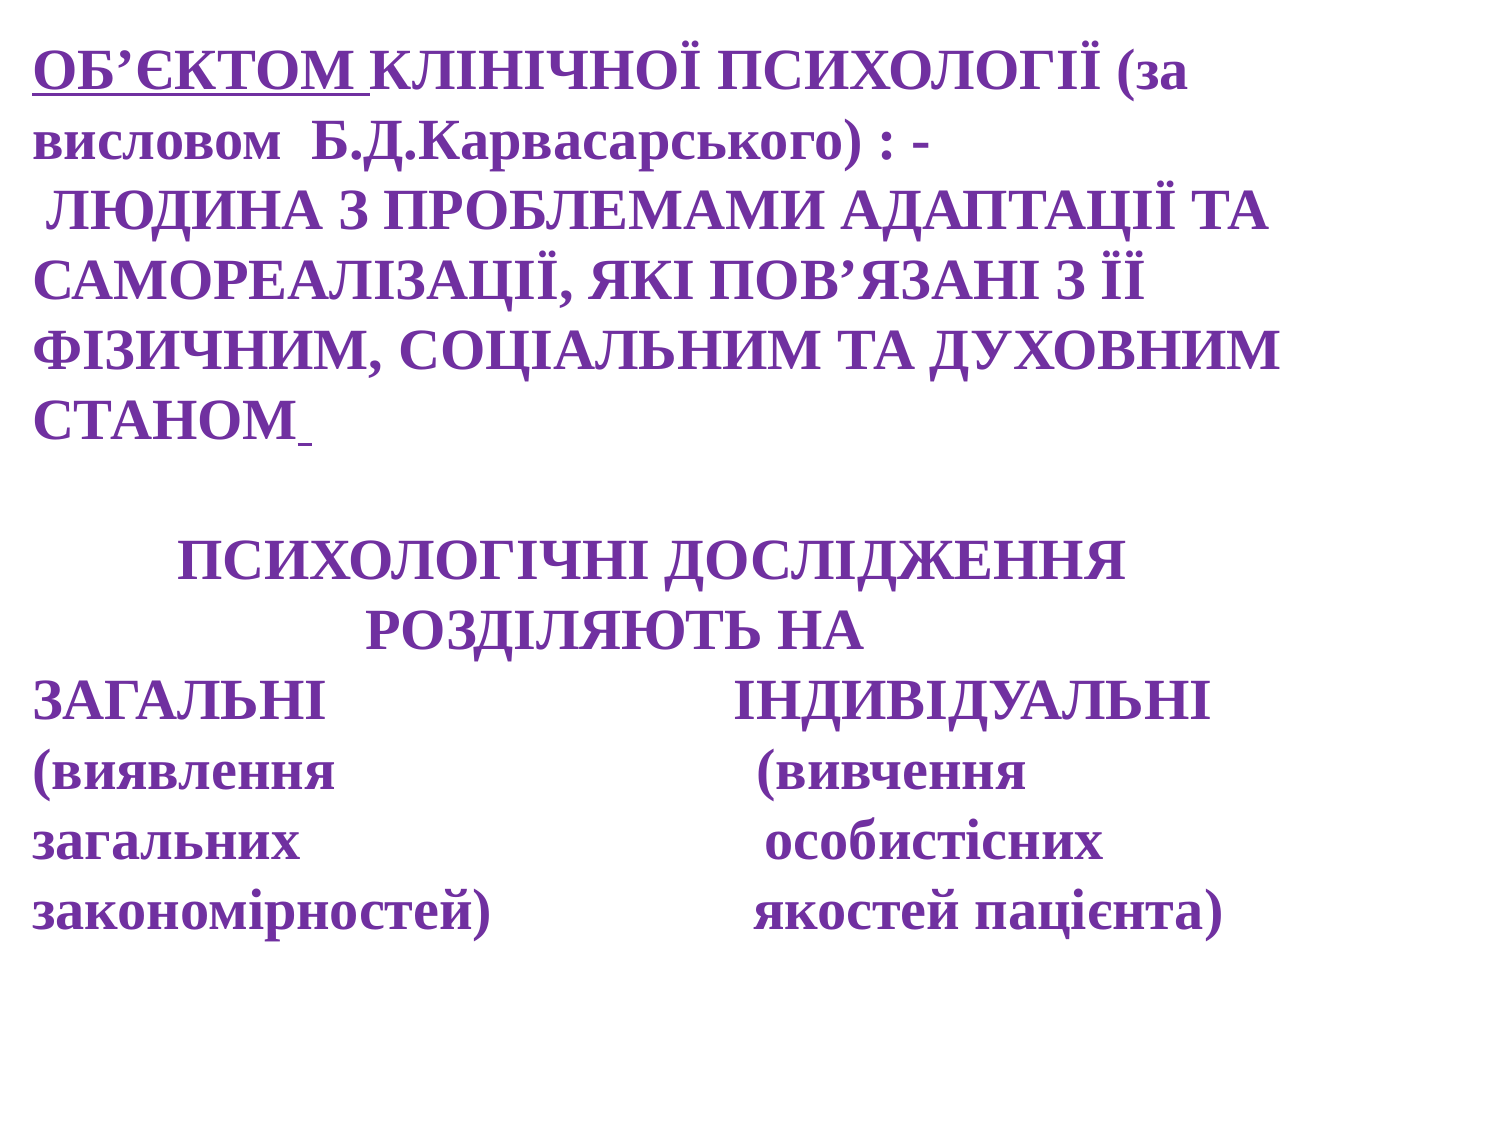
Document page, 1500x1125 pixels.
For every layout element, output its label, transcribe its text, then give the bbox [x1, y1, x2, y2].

text_box ОБ’ЄКТОМ КЛІНІЧНОЇ ПСИХОЛОГІЇ (за висловом Б.Д.Карвасарського) : - ЛЮДИНА З ПРОБЛЕМАМИ АДАПТАЦІЇ ТА САМОРЕАЛІЗАЦІЇ, ЯКІ ПОВ’ЯЗАНІ З ЇЇ ФІЗИЧНИМ, СОЦІАЛЬНИМ ТА ДУХОВНИМ СТАНОМ ПСИХОЛОГІЧНІ ДОСЛІДЖЕННЯ РОЗДІЛЯЮТЬ НА ЗАГАЛЬНІ ІНДИВІДУАЛЬНІ (виявлення (вивчення загальних особистісних закономірностей) якостей пацієнта) [17, 23, 1435, 1125]
